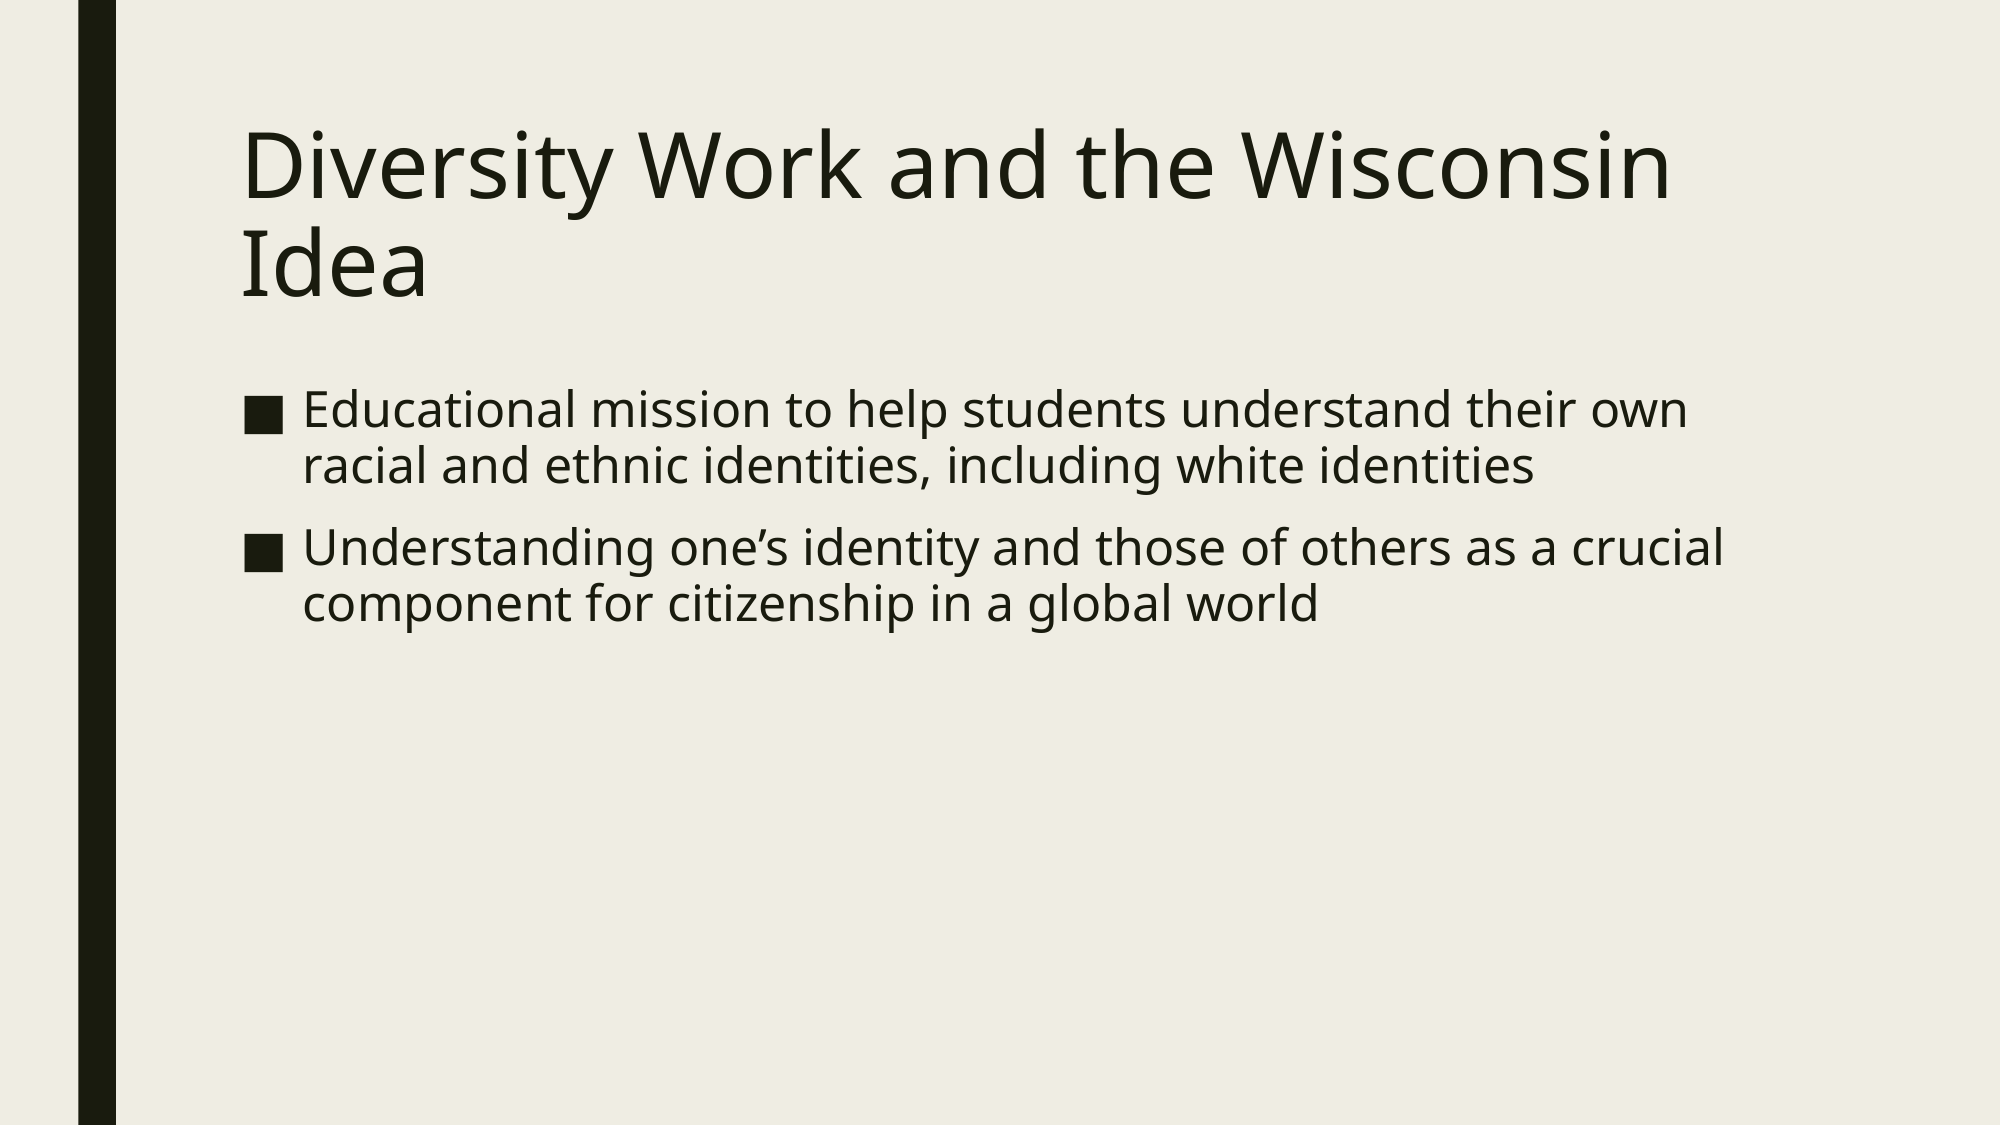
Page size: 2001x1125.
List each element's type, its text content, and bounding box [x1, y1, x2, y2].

title Diversity Work and the Wisconsin Idea [225, 112, 1800, 357]
list Educational mission to help students understand their own racial and ethnic identities, including white identities Understanding one’s identity and those of others as a crucial component for citizenship in a global world [225, 375, 1800, 963]
